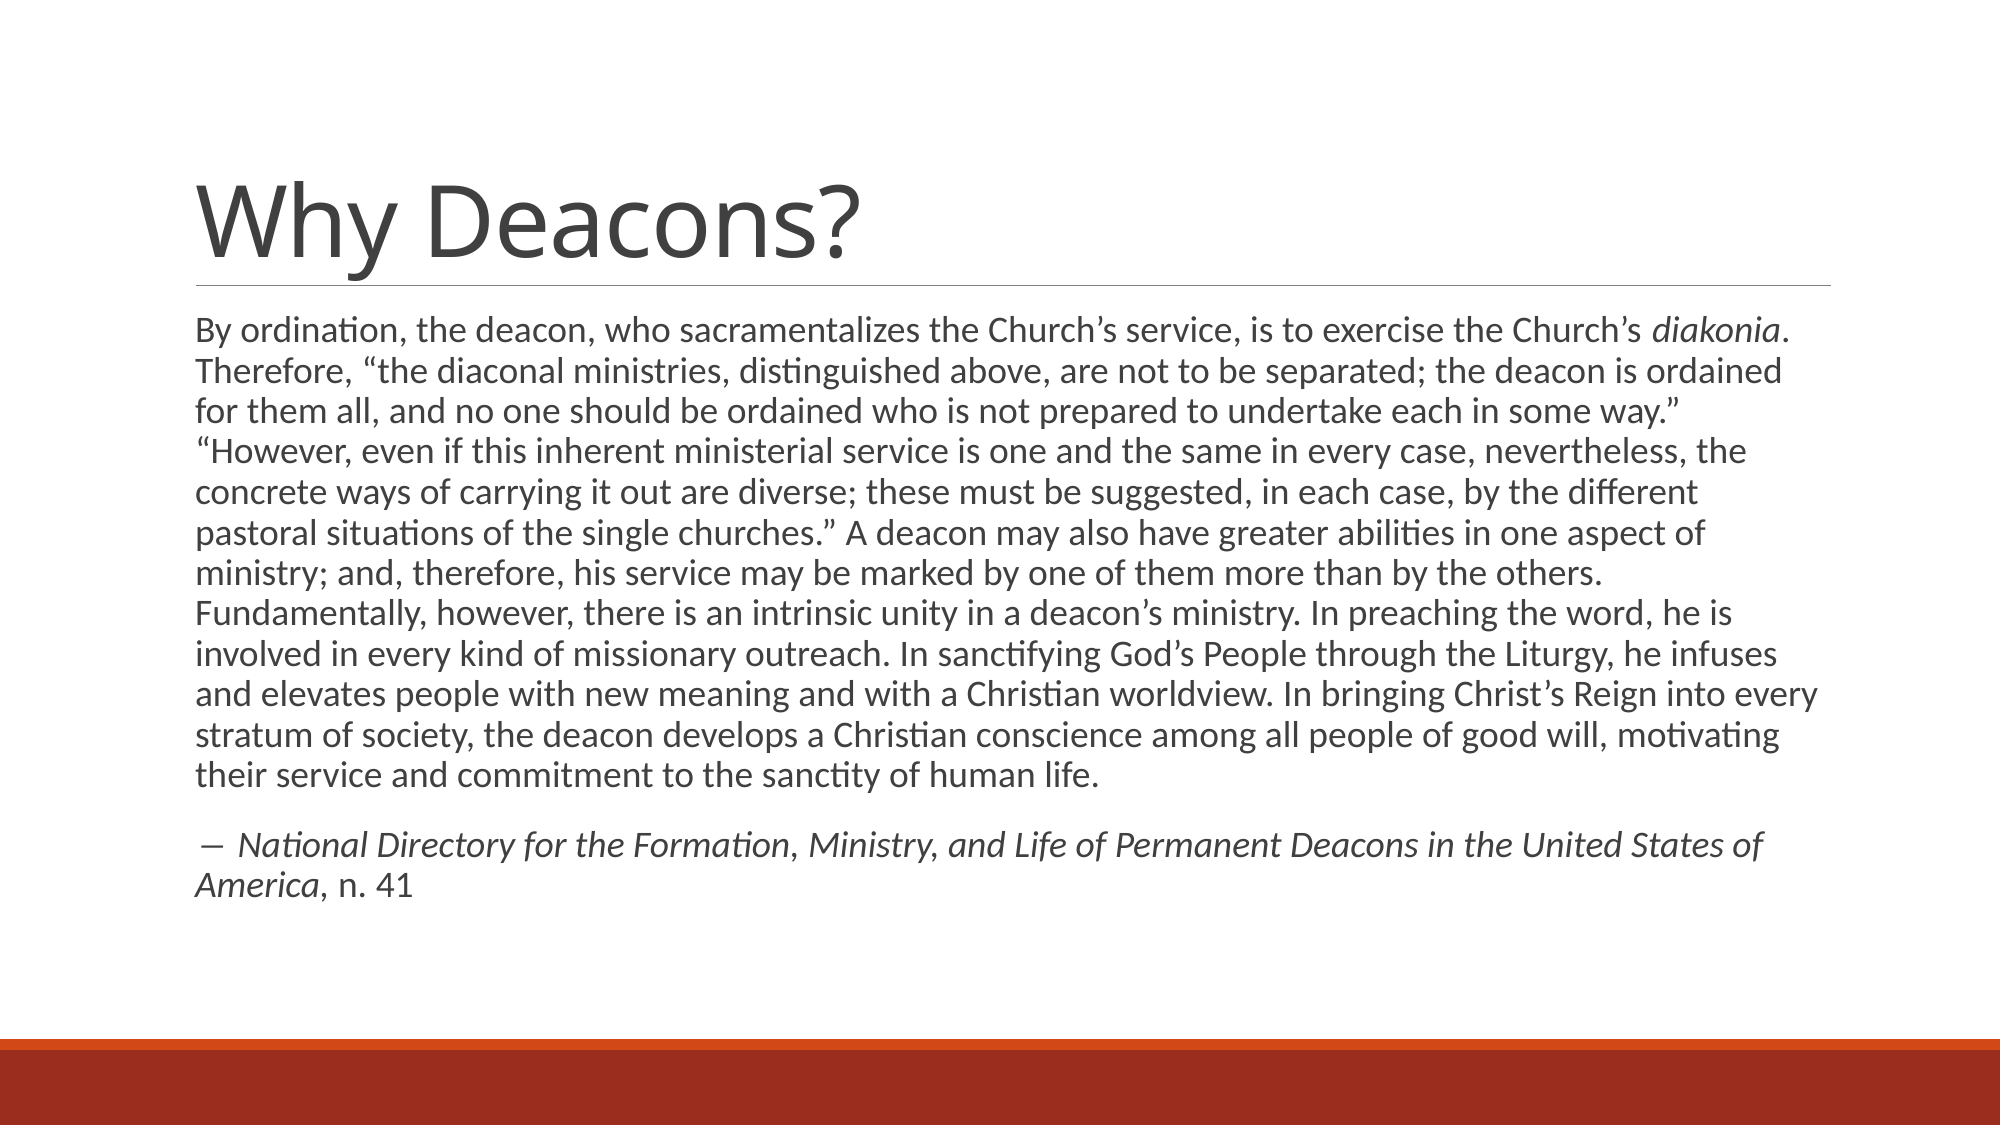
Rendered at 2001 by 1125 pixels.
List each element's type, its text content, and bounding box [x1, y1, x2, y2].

list By ordination, the deacon, who sacramentalizes the Church’s service, is to exercise the Church’s diakonia. Therefore, “the diaconal ministries, distinguished above, are not to be separated; the deacon is ordained for them all, and no one should be ordained who is not prepared to undertake each in some way.” “However, even if this inherent ministerial service is one and the same in every case, nevertheless, the concrete ways of carrying it out are diverse; these must be suggested, in each case, by the different pastoral situations of the single churches.” A deacon may also have greater abilities in one aspect of ministry; and, therefore, his service may be marked by one of them more than by the others. Fundamentally, however, there is an intrinsic unity in a deacon’s ministry. In preaching the word, he is involved in every kind of missionary outreach. In sanctifying God’s People through the Liturgy, he infuses and elevates people with new meaning and with a Christian worldview. In bringing Christ’s Reign into every stratum of society, the deacon develops a Christian conscience among all people of good will, motivating their service and commitment to the sanctity of human life. ― National Directory for the Formation, Ministry, and Life of Permanent Deacons in the United States of America, n. 41 [180, 302, 1830, 963]
title Why Deacons? [180, 47, 1830, 285]
